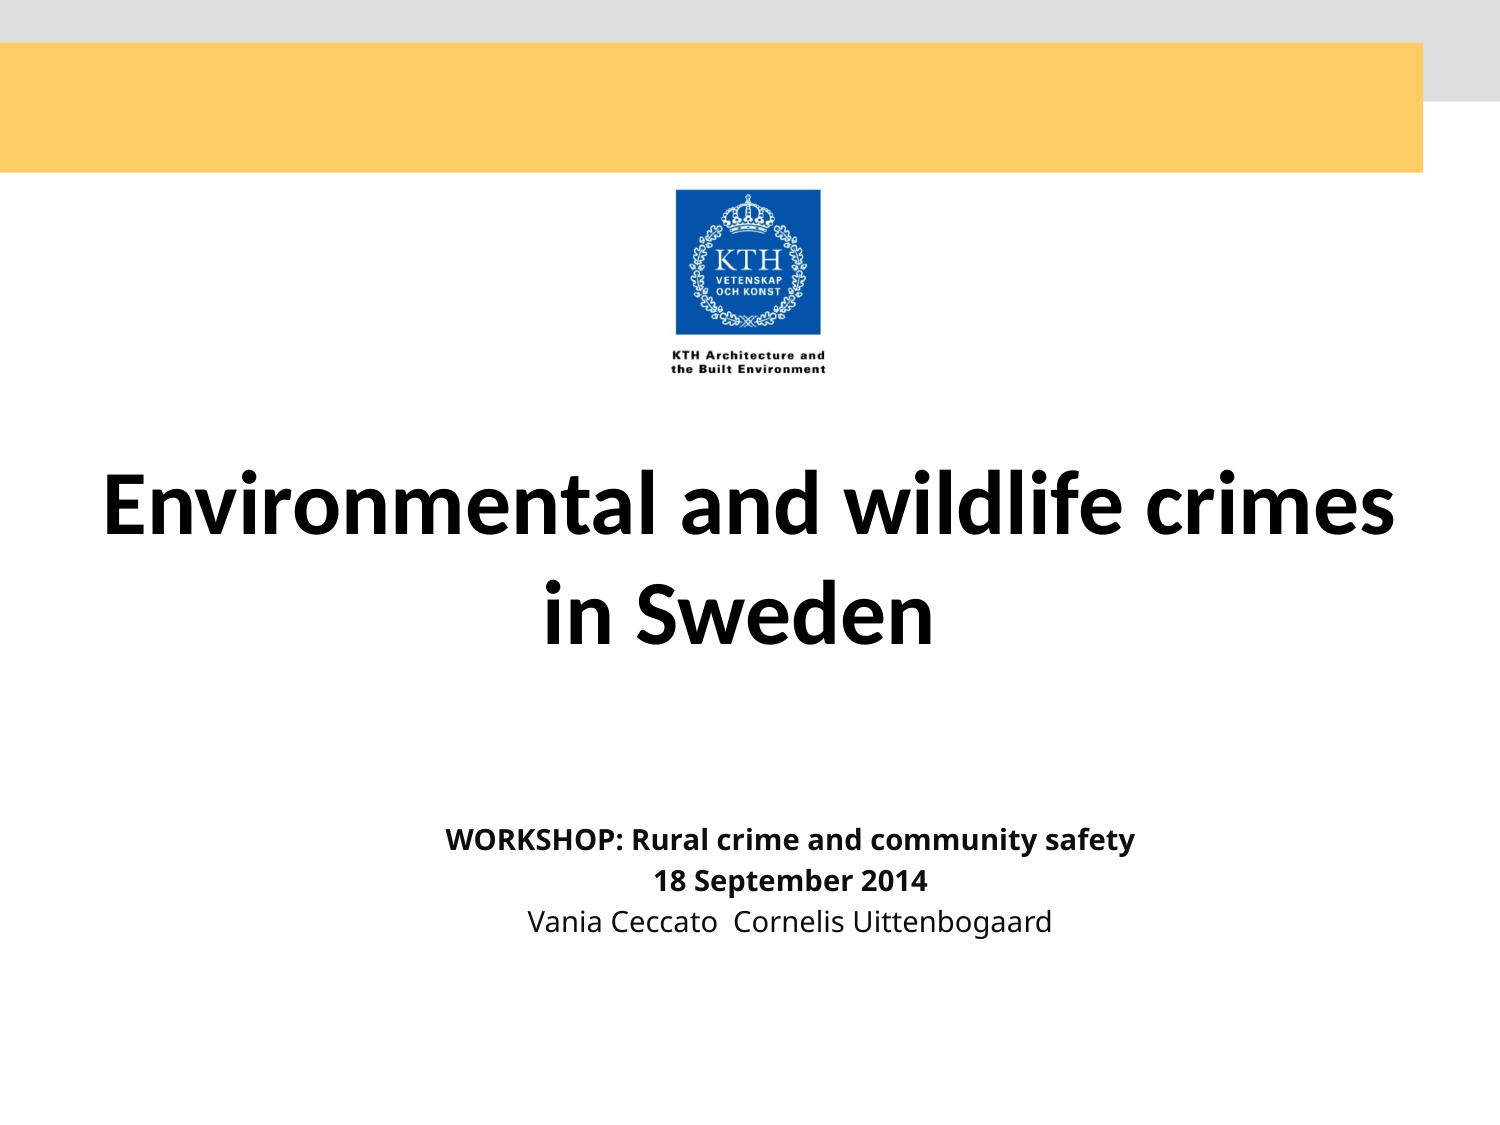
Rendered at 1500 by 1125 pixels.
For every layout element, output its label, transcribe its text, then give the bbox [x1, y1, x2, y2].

text_box [0, 42, 1424, 173]
picture [666, 188, 829, 374]
subtitle WORKSHOP: Rural crime and community safety 18 September 2014 Vania Ceccato Cornelis Uittenbogaard [265, 763, 1316, 1031]
title Environmental and wildlife crimes in Sweden [0, 432, 1500, 674]
text_box [0, 0, 1500, 102]
